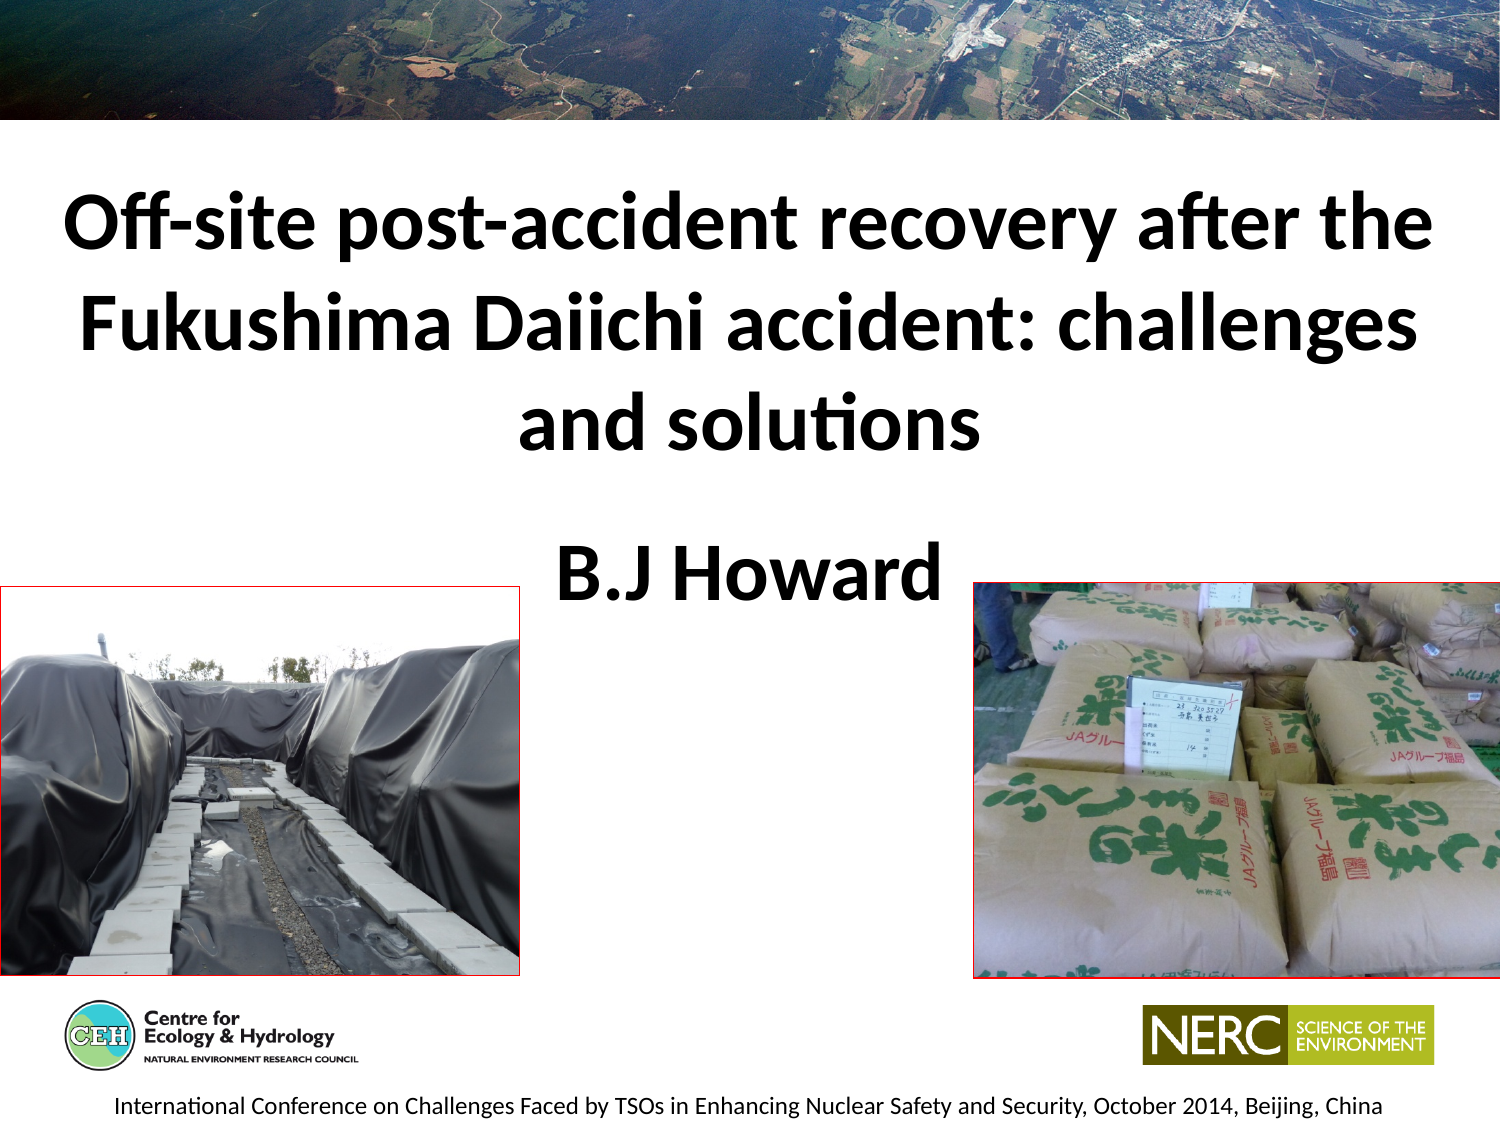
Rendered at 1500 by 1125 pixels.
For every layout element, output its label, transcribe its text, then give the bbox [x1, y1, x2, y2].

picture [974, 582, 1500, 978]
picture [0, 585, 520, 977]
list Off-site post-accident recovery after the Fukushima Daiichi accident: challenges and solutions B.J Howard [0, 119, 1500, 1125]
picture [0, 0, 1500, 119]
